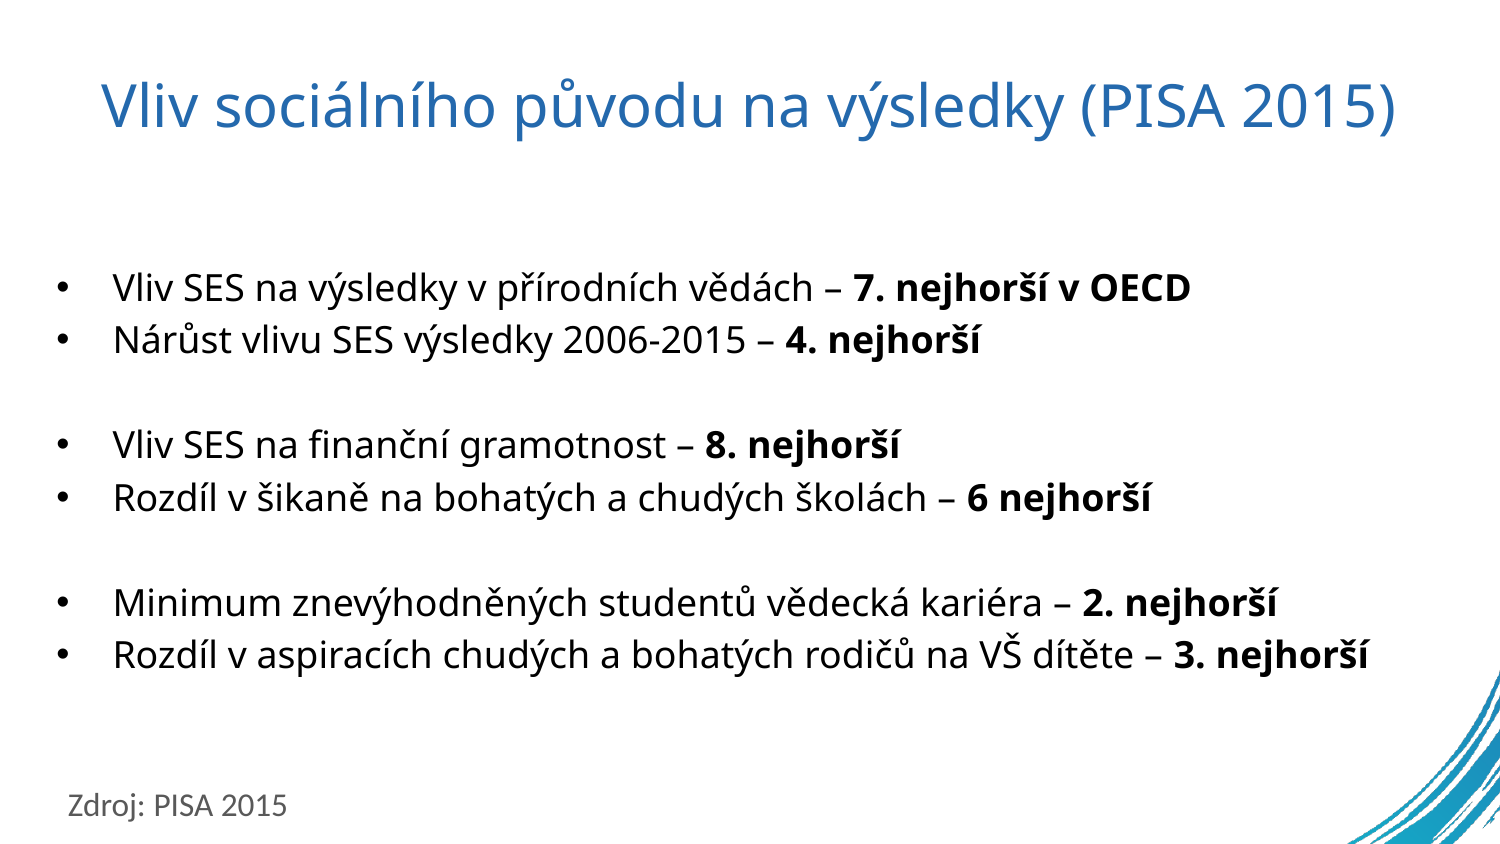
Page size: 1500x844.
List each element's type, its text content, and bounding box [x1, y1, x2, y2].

text_box Zdroj: PISA 2015 [53, 776, 526, 831]
title Vliv sociálního původu na výsledky (PISA 2015) [75, 33, 1425, 175]
list Vliv SES na výsledky v přírodních vědách – 7. nejhorší v OECD Nárůst vlivu SES výsledky 2006-2015 – 4. nejhorší Vliv SES na finanční gramotnost – 8. nejhorší Rozdíl v šikaně na bohatých a chudých školách – 6 nejhorší Minimum znevýhodněných studentů vědecká kariéra – 2. nejhorší Rozdíl v aspiracích chudých a bohatých rodičů na VŠ dítěte – 3. nejhorší [41, 256, 1500, 844]
